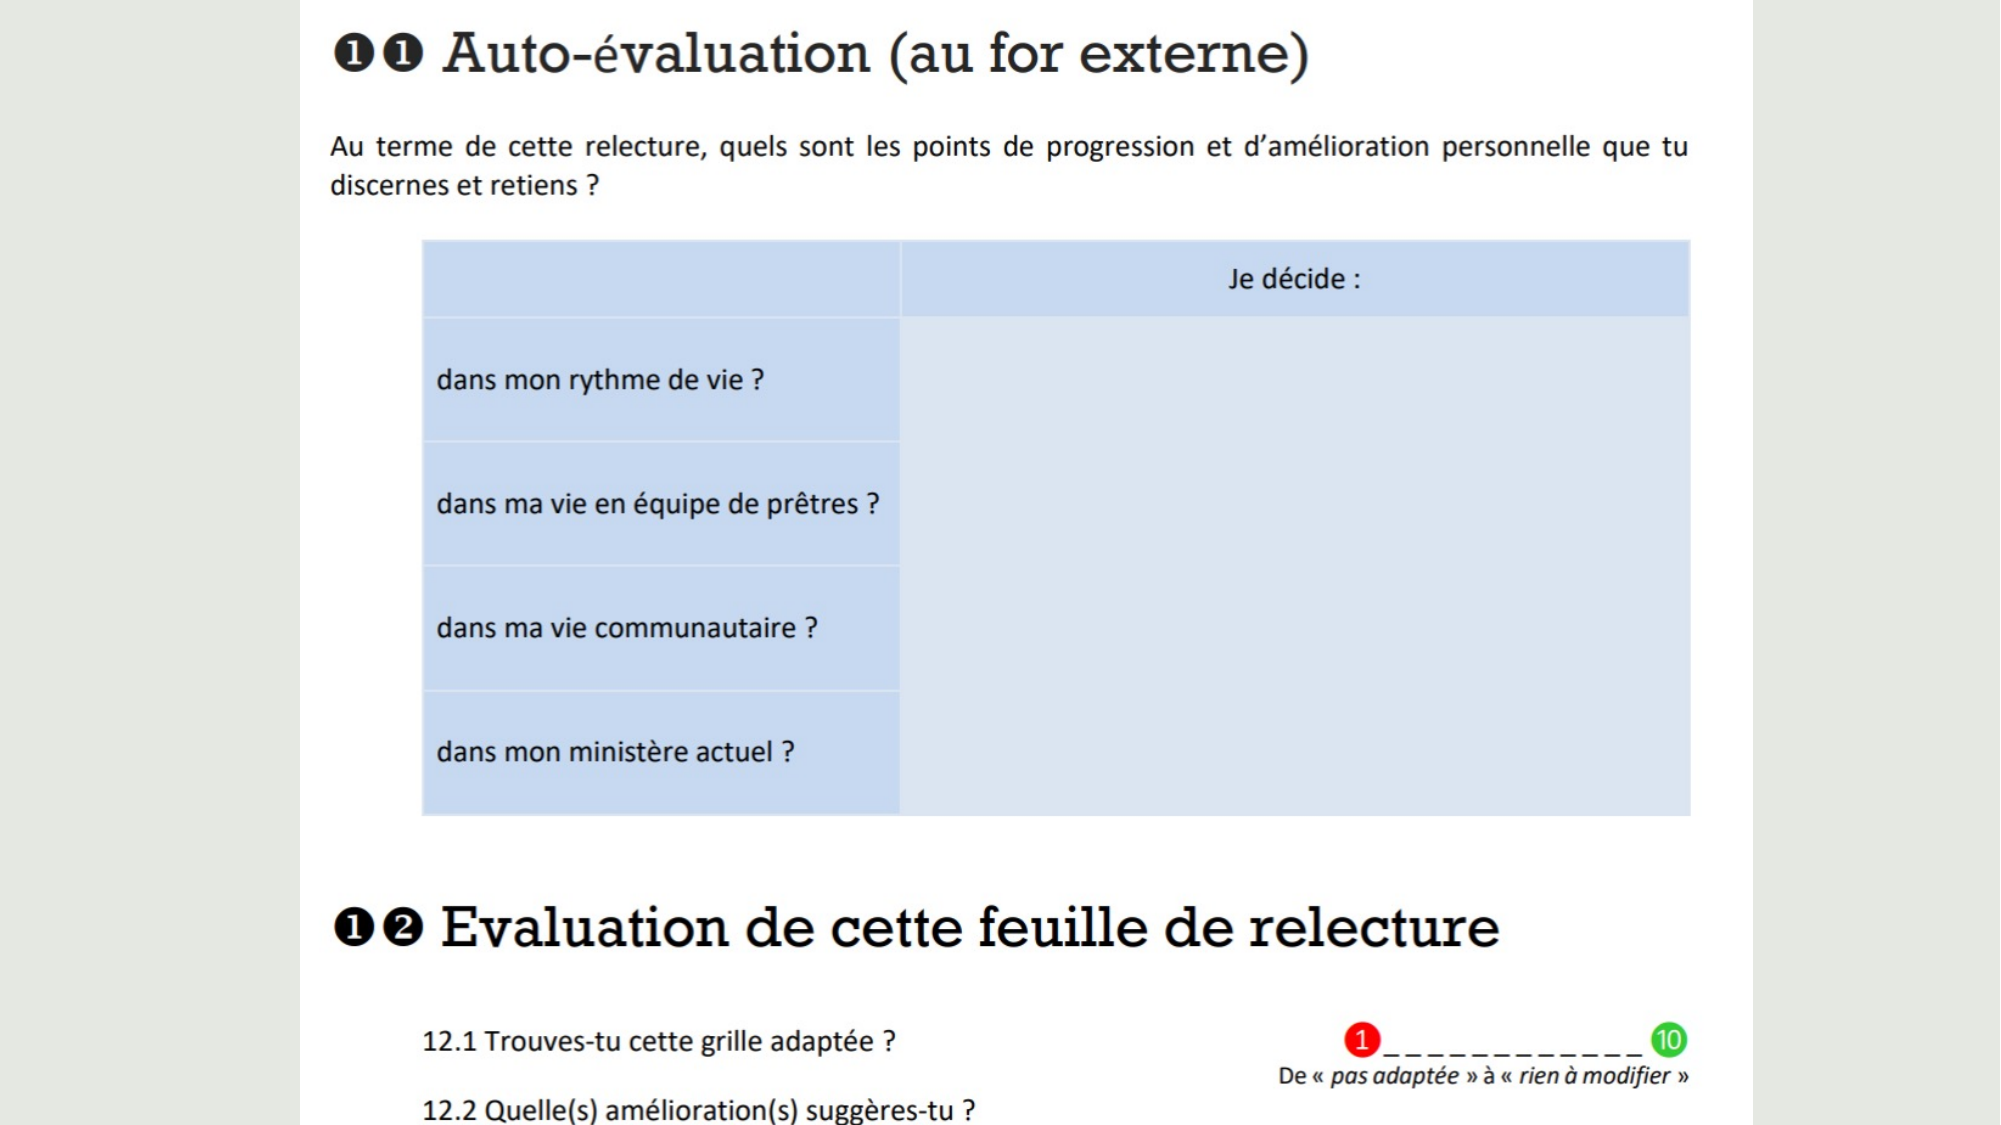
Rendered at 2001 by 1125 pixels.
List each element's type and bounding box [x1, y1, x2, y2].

picture [300, 0, 1753, 1125]
text_box [0, 0, 300, 1125]
text_box [1753, 0, 2000, 1125]
